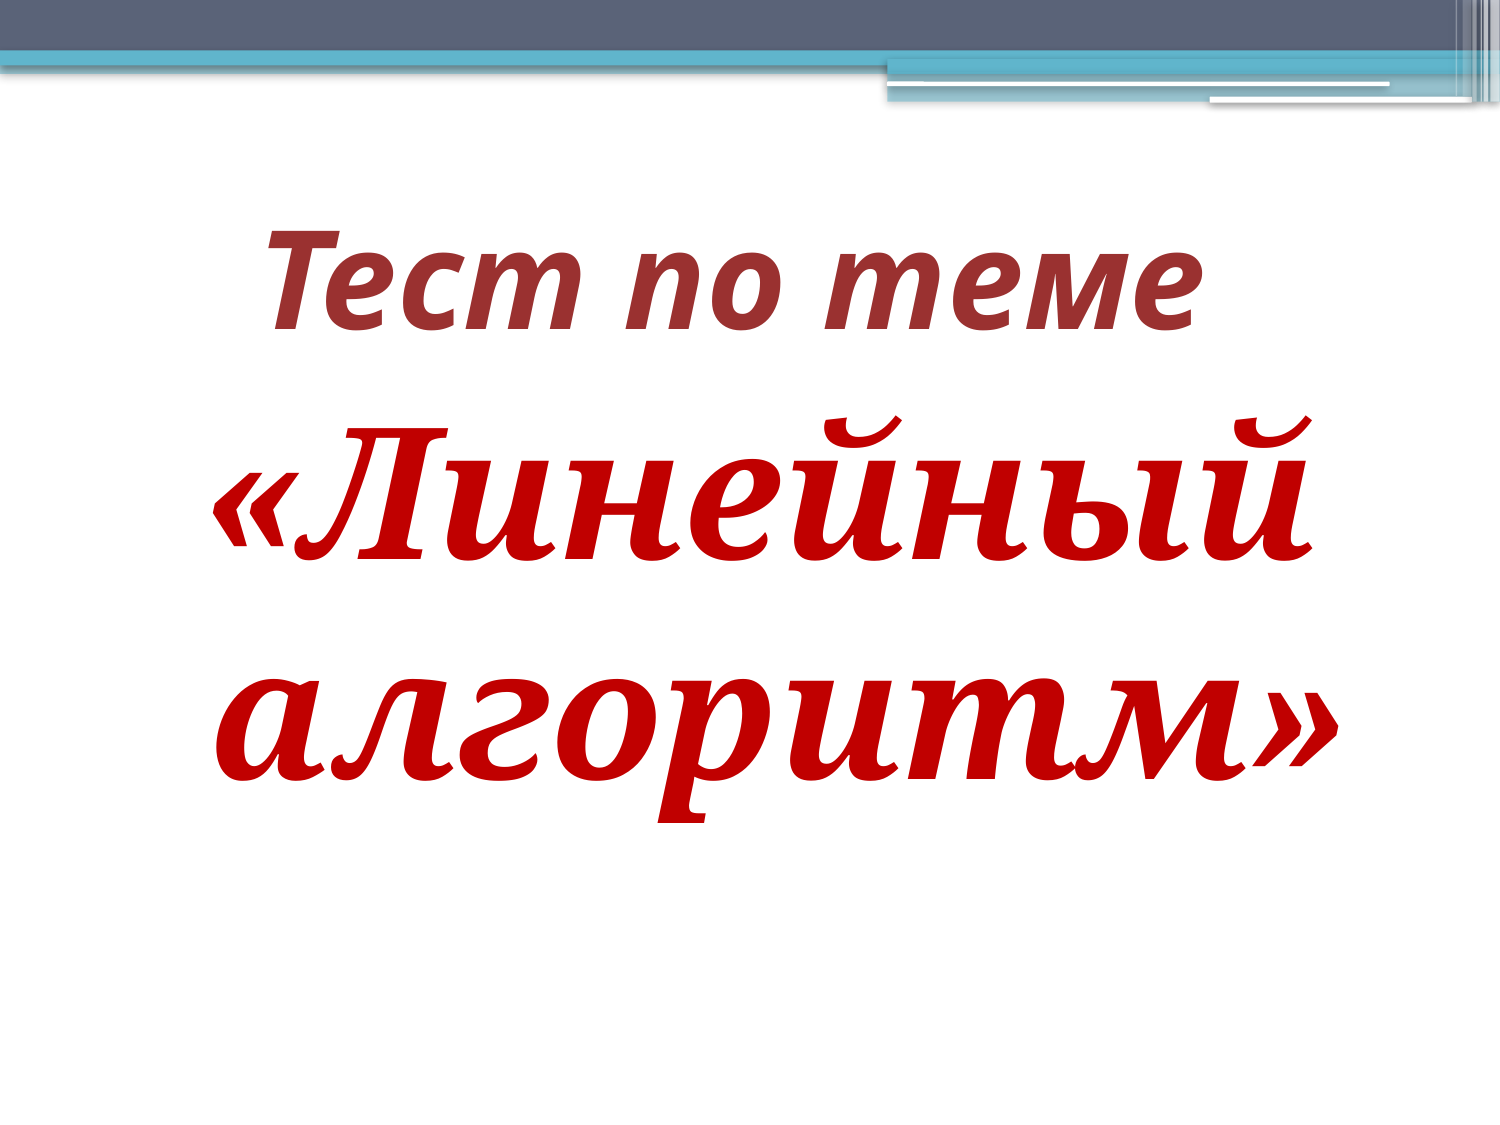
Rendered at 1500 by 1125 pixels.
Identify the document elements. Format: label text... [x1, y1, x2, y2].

list «Линейный алгоритм» [75, 368, 1425, 1079]
title Тест по теме [75, 187, 1425, 363]
